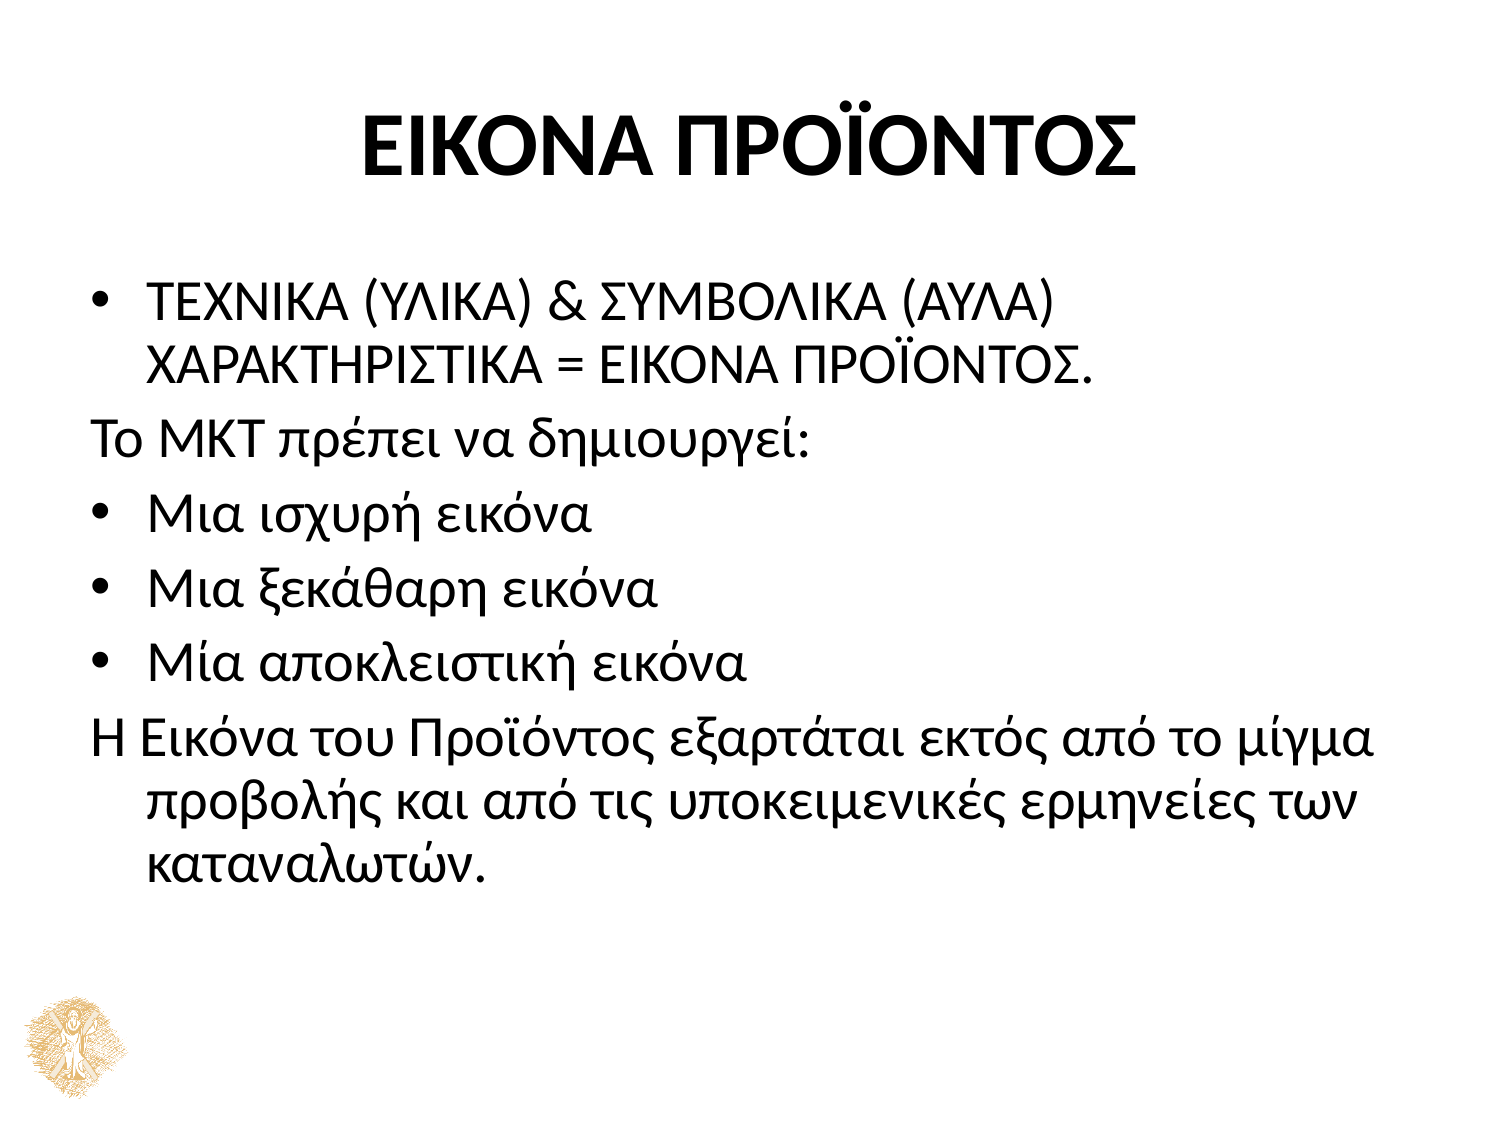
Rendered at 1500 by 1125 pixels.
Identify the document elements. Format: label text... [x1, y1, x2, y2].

picture [17, 986, 137, 1103]
title ΕΙΚΟΝΑ ΠΡΟΪΟΝΤΟΣ [75, 45, 1425, 233]
list ΤΕΧΝΙΚΑ (ΥΛΙΚΑ) & ΣΥΜΒΟΛΙΚΑ (ΑΥΛΑ) ΧΑΡΑΚΤΗΡΙΣΤΙΚΑ = ΕΙΚΟΝΑ ΠΡΟΪΟΝΤΟΣ. Το ΜΚΤ πρέπει να δημιουργεί: Μια ισχυρή εικόνα Μια ξεκάθαρη εικόνα Μία αποκλειστική εικόνα Η Εικόνα του Προϊόντος εξαρτάται εκτός από το μίγμα προβολής και από τις υποκειμενικές ερμηνείες των καταναλωτών. [75, 262, 1425, 1005]
